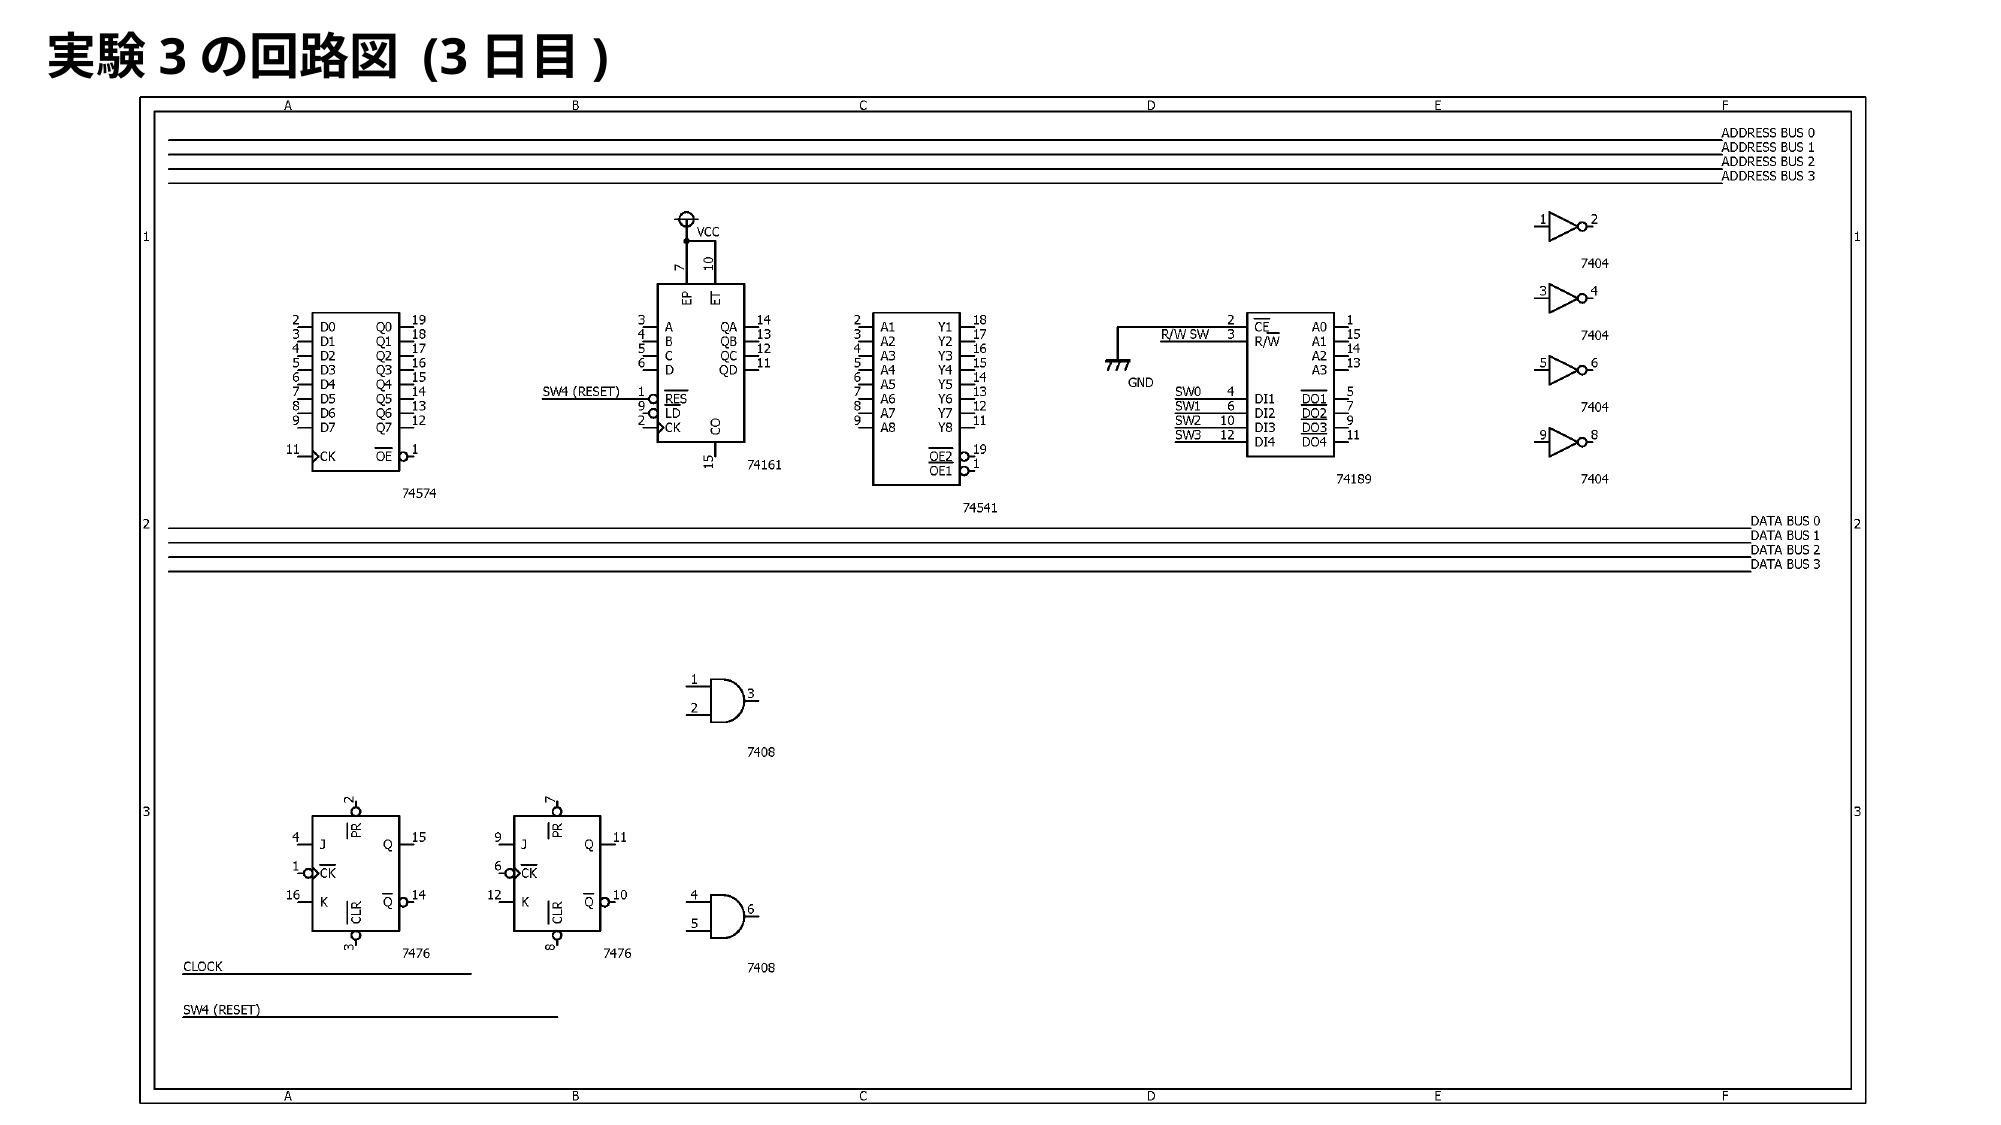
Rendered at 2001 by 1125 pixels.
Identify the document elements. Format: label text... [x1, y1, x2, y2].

picture [130, 82, 1878, 1113]
text_box 実験3の回路図 (3日目) [32, 17, 634, 93]
